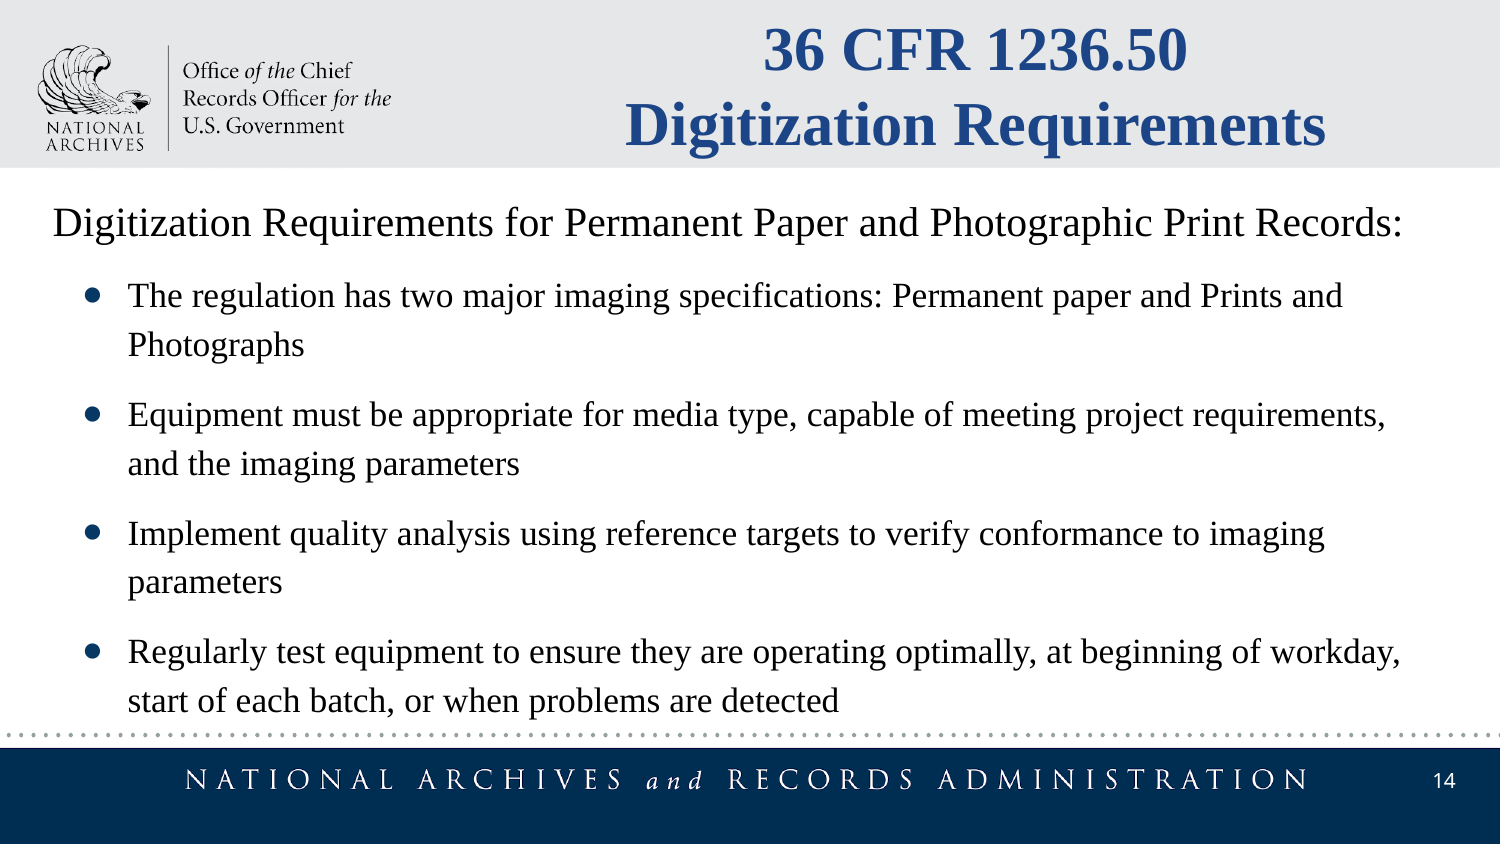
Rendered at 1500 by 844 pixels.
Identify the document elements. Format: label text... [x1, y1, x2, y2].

picture [0, 0, 1500, 844]
text_box Digitization Requirements for Permanent Paper and Photographic Print Records: The regulation has two major imaging specifications: Permanent paper and Prints and Photographs Equipment must be appropriate for media type, capable of meeting project requirements, and the imaging parameters Implement quality analysis using reference targets to verify conformance to imaging parameters Regularly test equipment to ensure they are operating optimally, at beginning of workday, start of each batch, or when problems are detected [37, 172, 1463, 735]
title 36 CFR 1236.50 Digitization Requirements [452, 0, 1500, 166]
